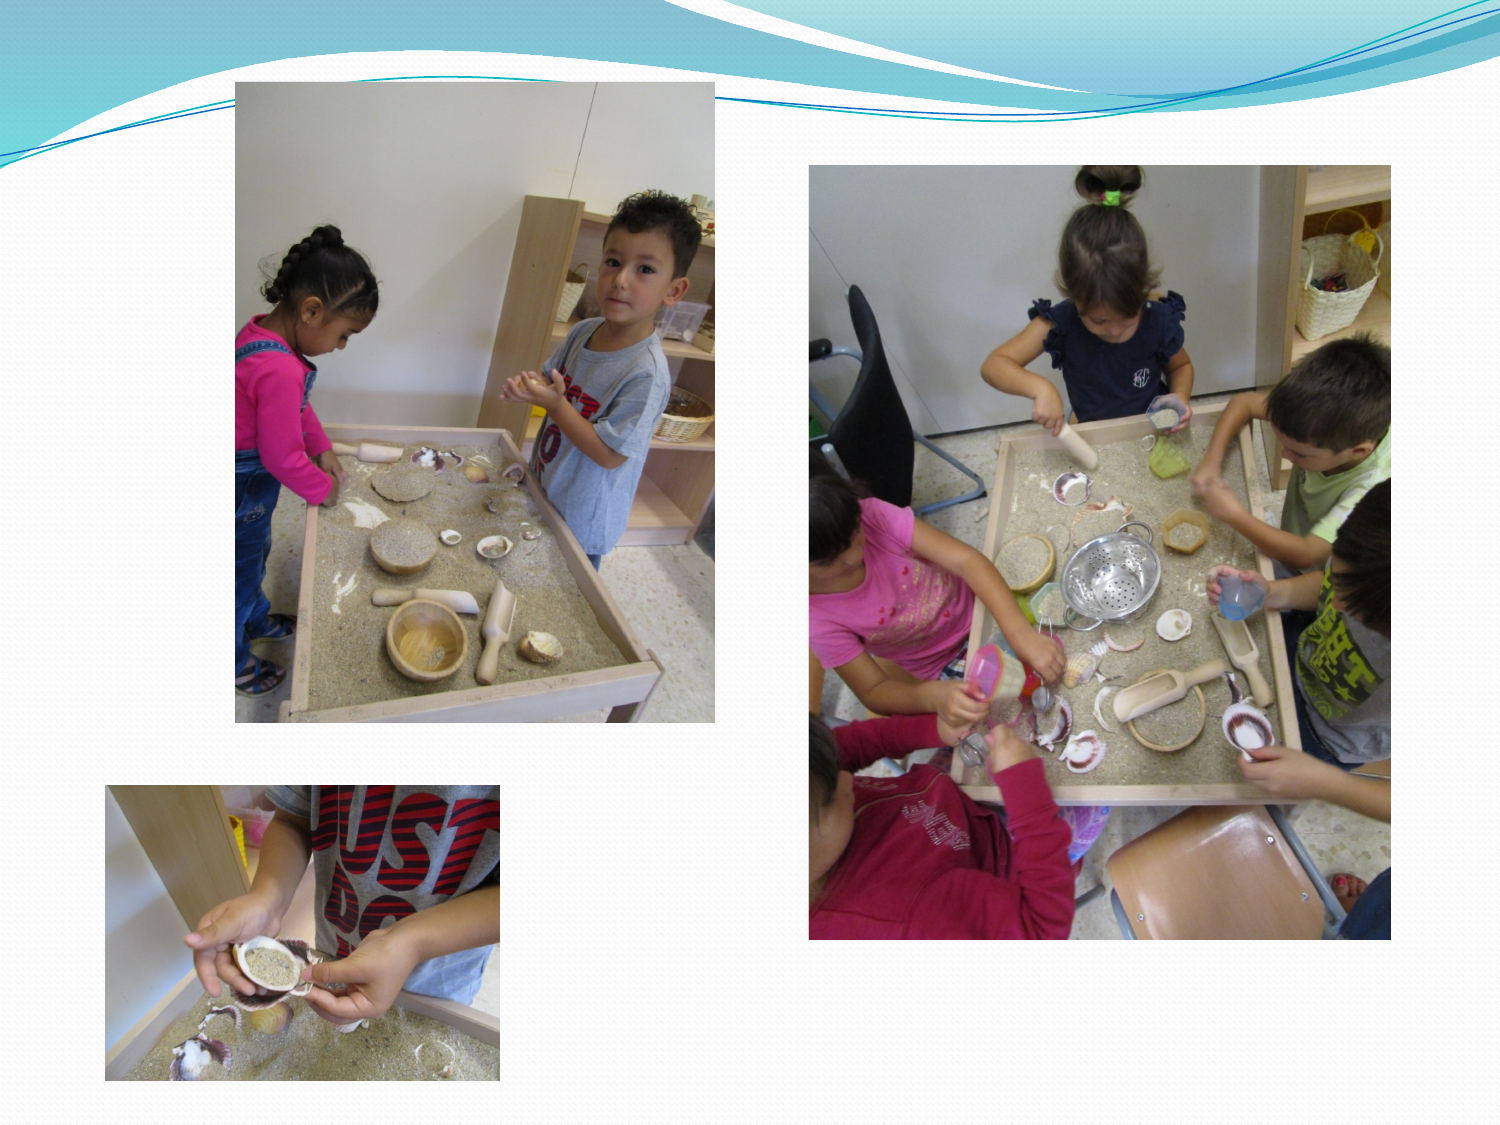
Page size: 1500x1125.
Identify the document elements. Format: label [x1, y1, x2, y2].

picture [153, 82, 1488, 844]
picture [809, 854, 1391, 939]
picture [235, 652, 706, 722]
picture [105, 784, 500, 1081]
